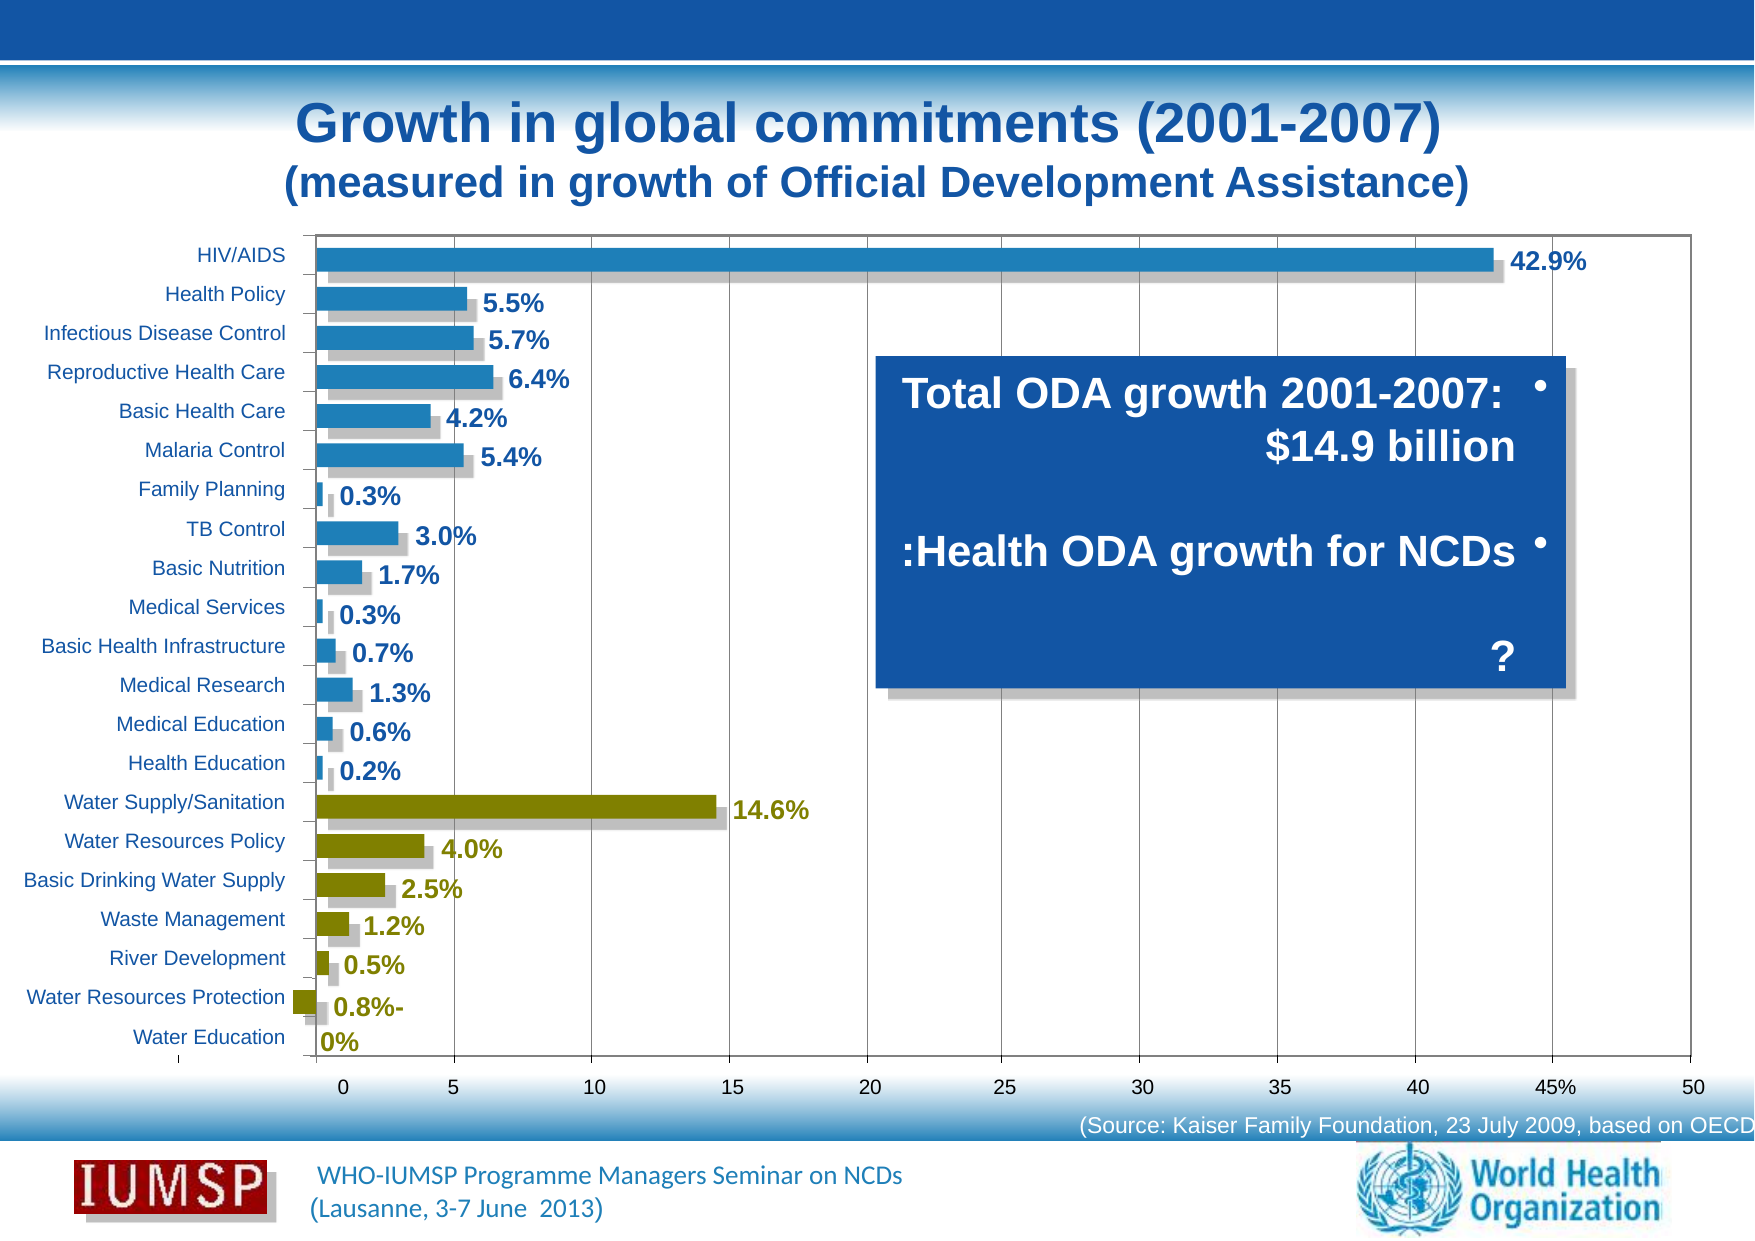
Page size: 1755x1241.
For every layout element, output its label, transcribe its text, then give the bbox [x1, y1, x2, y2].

picture [1356, 1141, 1672, 1238]
picture [74, 1160, 267, 1214]
text_box Growth in global commitments (2001-2007) (measured in growth of Official Development Assistance) [266, 77, 1488, 215]
text_box (Source: Kaiser Family Foundation, 23 July 2009, based on OECD/DAC) [990, 1101, 1755, 1147]
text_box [22, 235, 1706, 1099]
